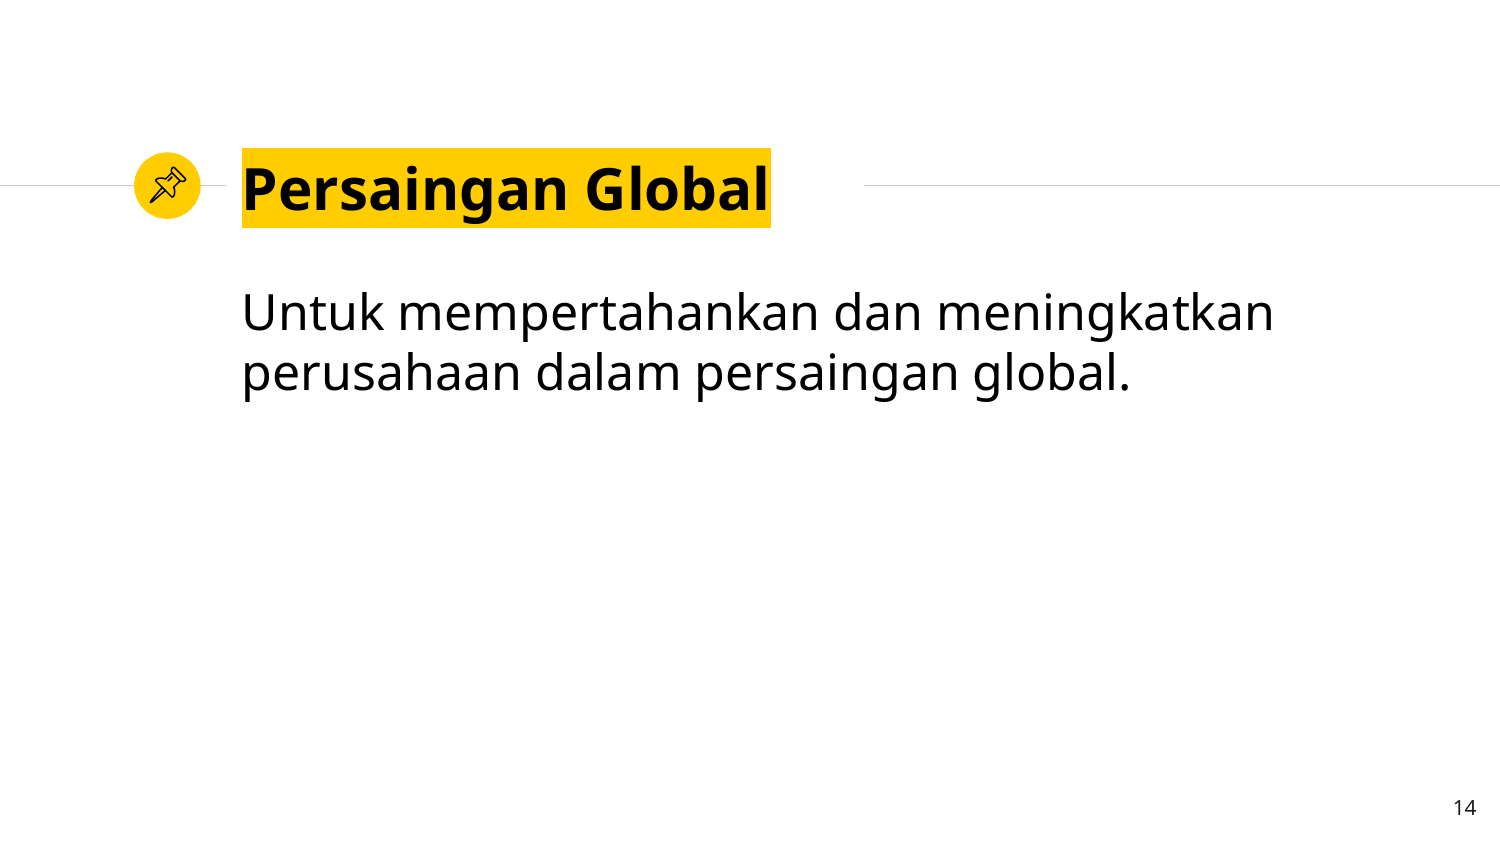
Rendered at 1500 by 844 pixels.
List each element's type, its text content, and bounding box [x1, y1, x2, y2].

title Persaingan Global [226, 151, 988, 223]
slide_number 14 [1401, 779, 1492, 844]
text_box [150, 166, 186, 203]
list Untuk mempertahankan dan meningkatkan perusahaan dalam persaingan global. [226, 265, 1344, 776]
